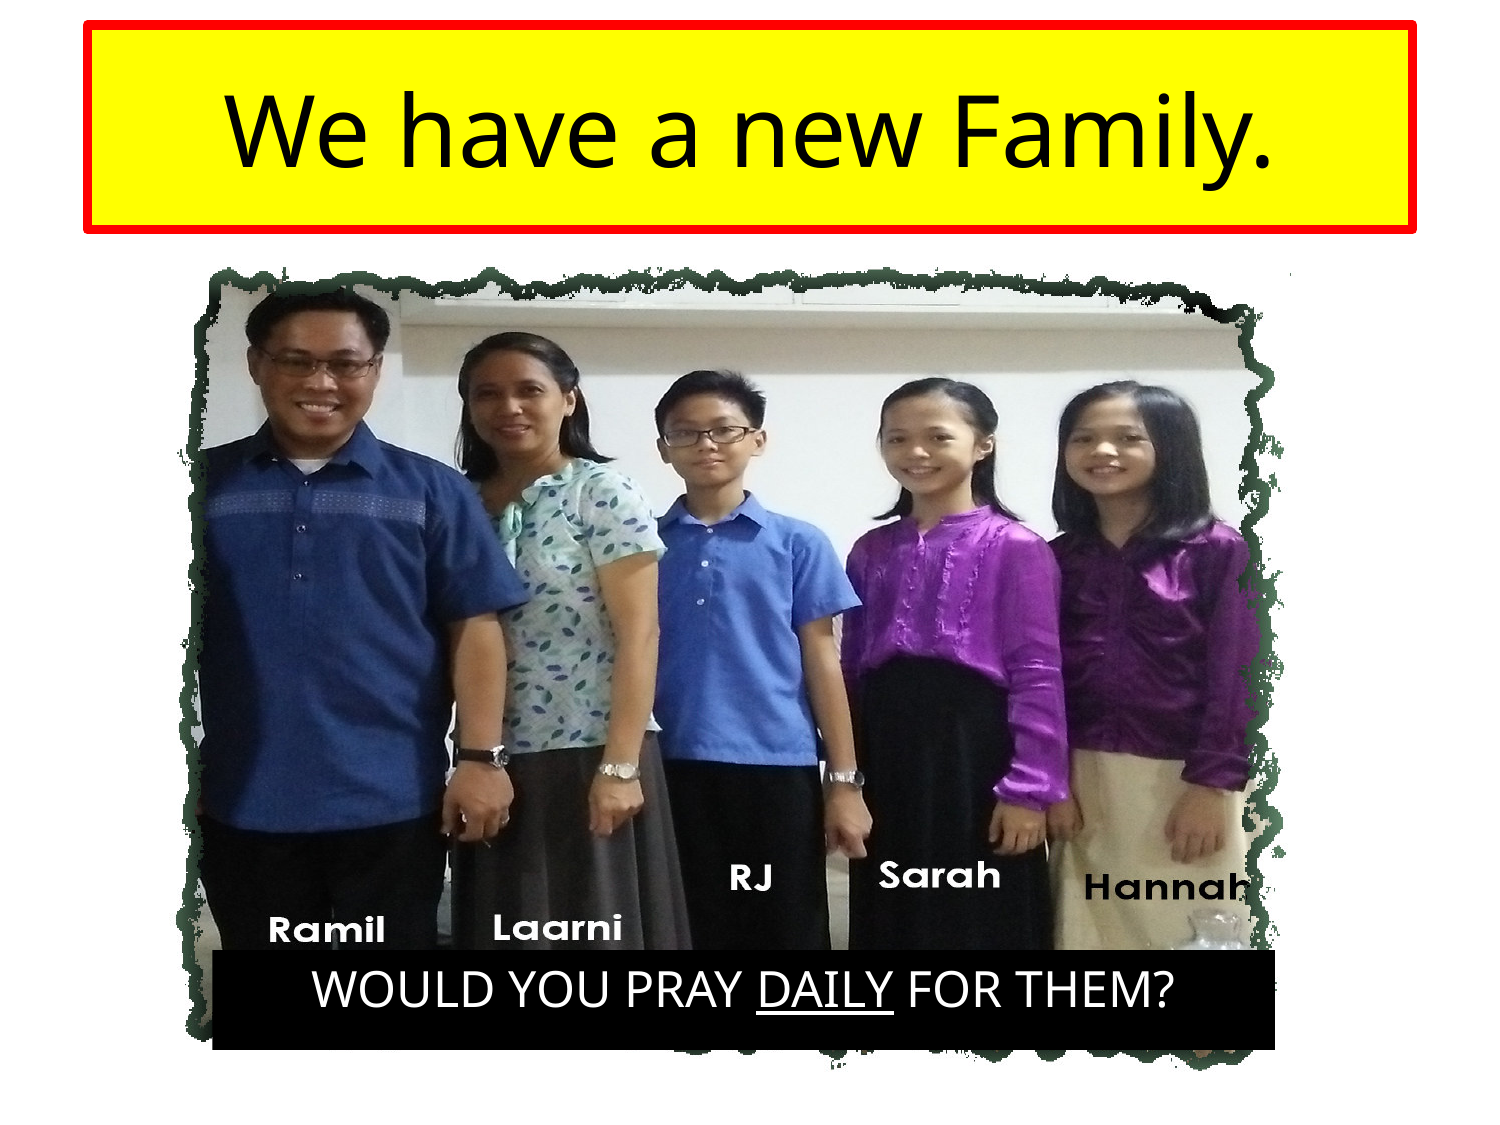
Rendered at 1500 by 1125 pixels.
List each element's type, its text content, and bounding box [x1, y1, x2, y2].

text_box We have a new Family. [87, 24, 1413, 230]
picture [137, 239, 1301, 1101]
